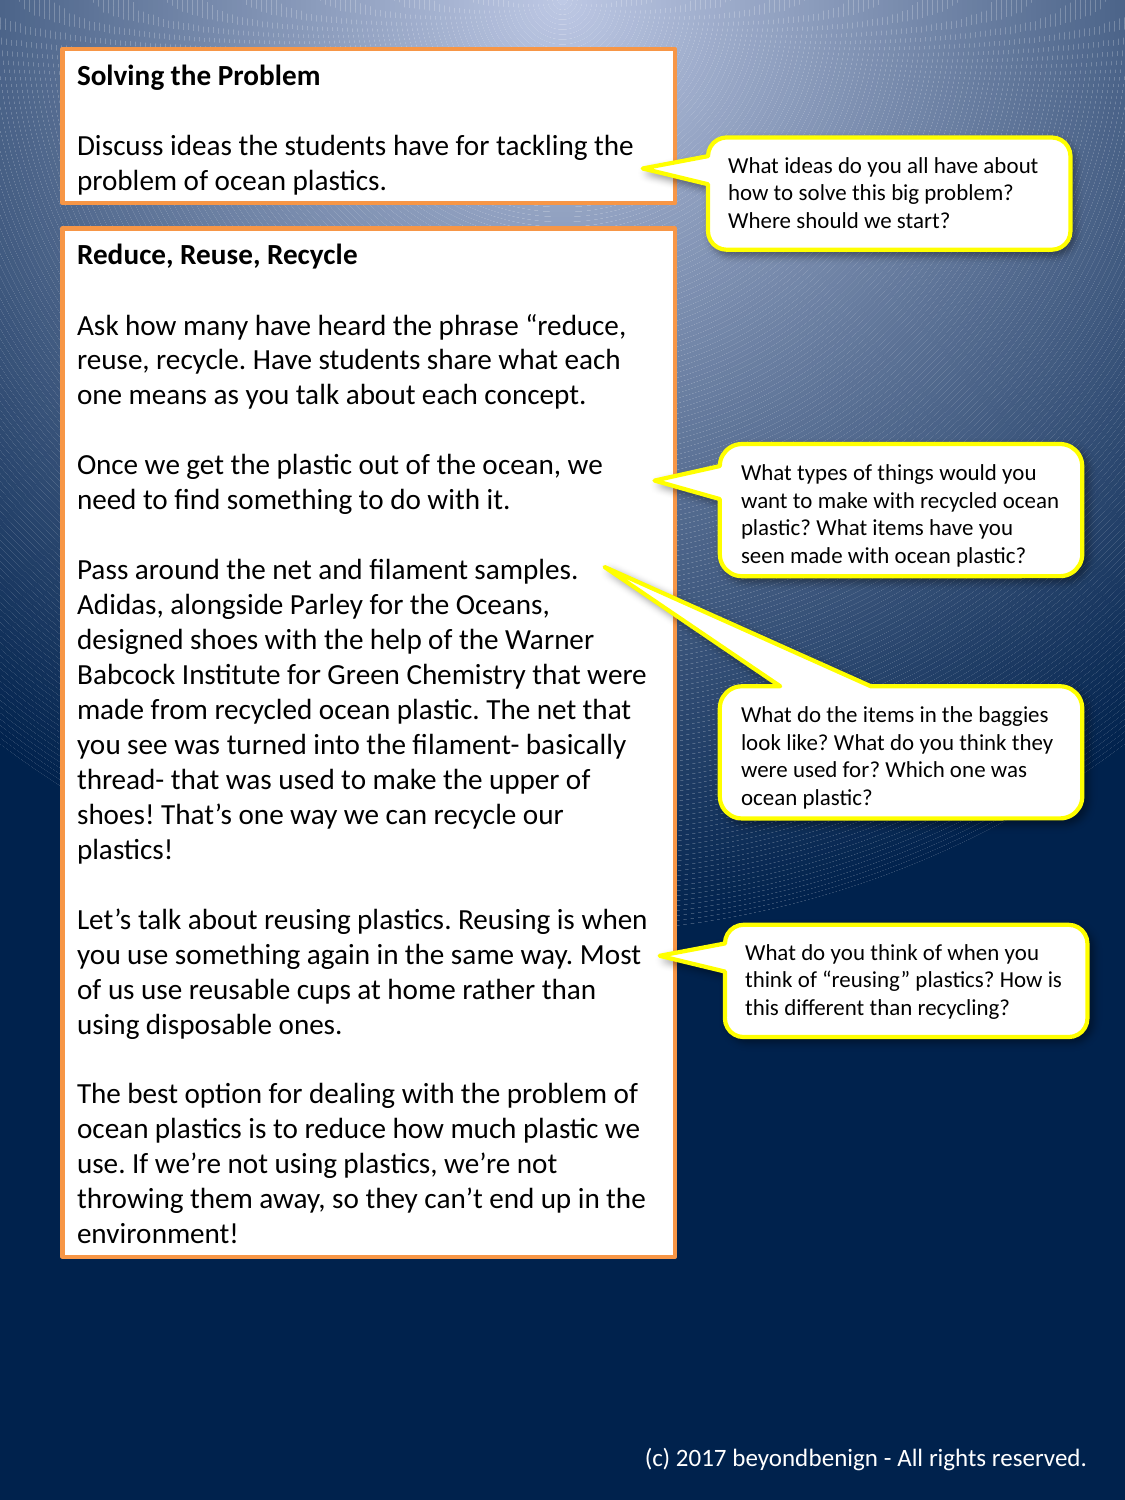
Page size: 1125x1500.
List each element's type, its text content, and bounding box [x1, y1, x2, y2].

text_box What ideas do you all have about how to solve this big problem? Where should we start? [640, 135, 1073, 252]
footer (c) 2017 beyondbenign - All rights reserved. [612, 1412, 1121, 1500]
text_box What do the items in the baggies look like? What do you think they were used for? Which one was ocean plastic? [602, 565, 1085, 821]
text_box Reduce, Reuse, Recycle Ask how many have heard the phrase “reduce, reuse, recycle. Have students share what each one means as you talk about each concept. Once we get the plastic out of the ocean, we need to find something to do with it. Pass around the net and filament samples. Adidas, alongside Parley for the Oceans, designed shoes with the help of the Warner Babcock Institute for Green Chemistry that were made from recycled ocean plastic. The net that you see was turned into the filament- basically thread- that was used to make the upper of shoes! That’s one way we can recycle our plastics! Let’s talk about reusing plastics. Reusing is when you use something again in the same way. Most of us use reusable cups at home rather than using disposable ones. The best option for dealing with the problem of ocean plastics is to reduce how much plastic we use. If we’re not using plastics, we’re not throwing them away, so they can’t end up in the environment! [60, 226, 677, 1259]
text_box What types of things would you want to make with recycled ocean plastic? What items have you seen made with ocean plastic? [652, 441, 1085, 579]
text_box Solving the Problem Discuss ideas the students have for tackling the problem of ocean plastics. [60, 47, 677, 205]
text_box What do you think of when you think of “reusing” plastics? How is this different than recycling? [657, 922, 1090, 1040]
